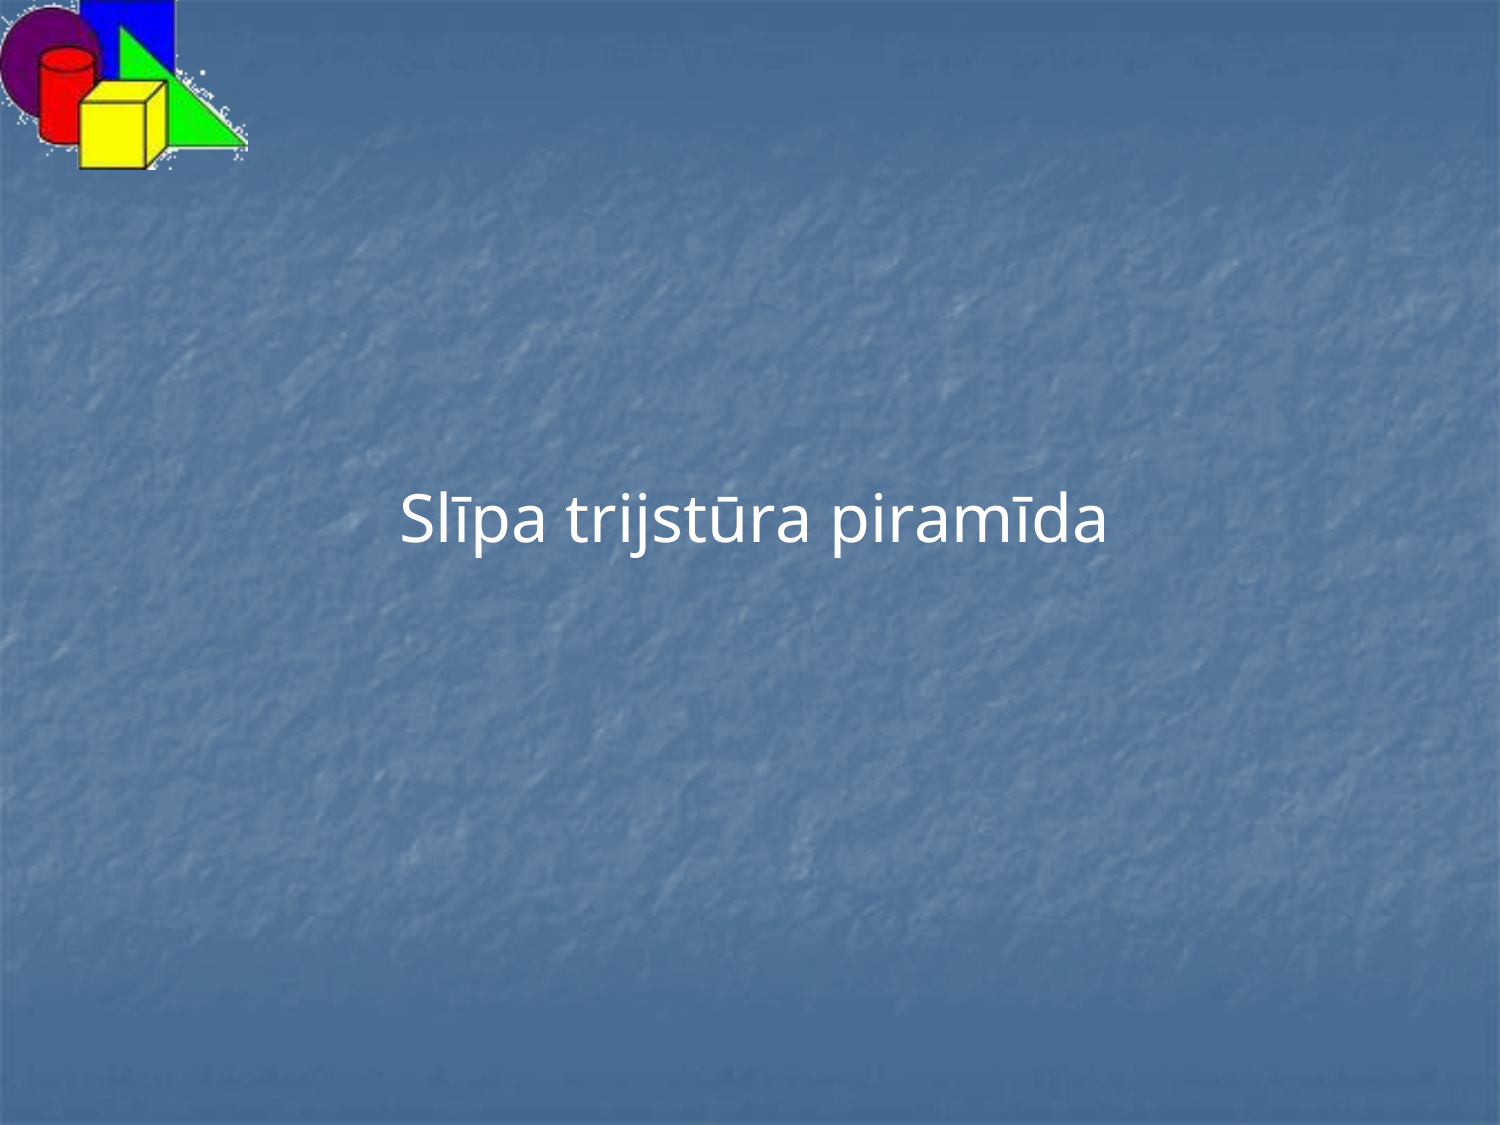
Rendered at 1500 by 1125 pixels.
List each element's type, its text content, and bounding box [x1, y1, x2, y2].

subtitle Slīpa trijstūra piramīda [229, 467, 1281, 756]
picture [0, 0, 249, 170]
